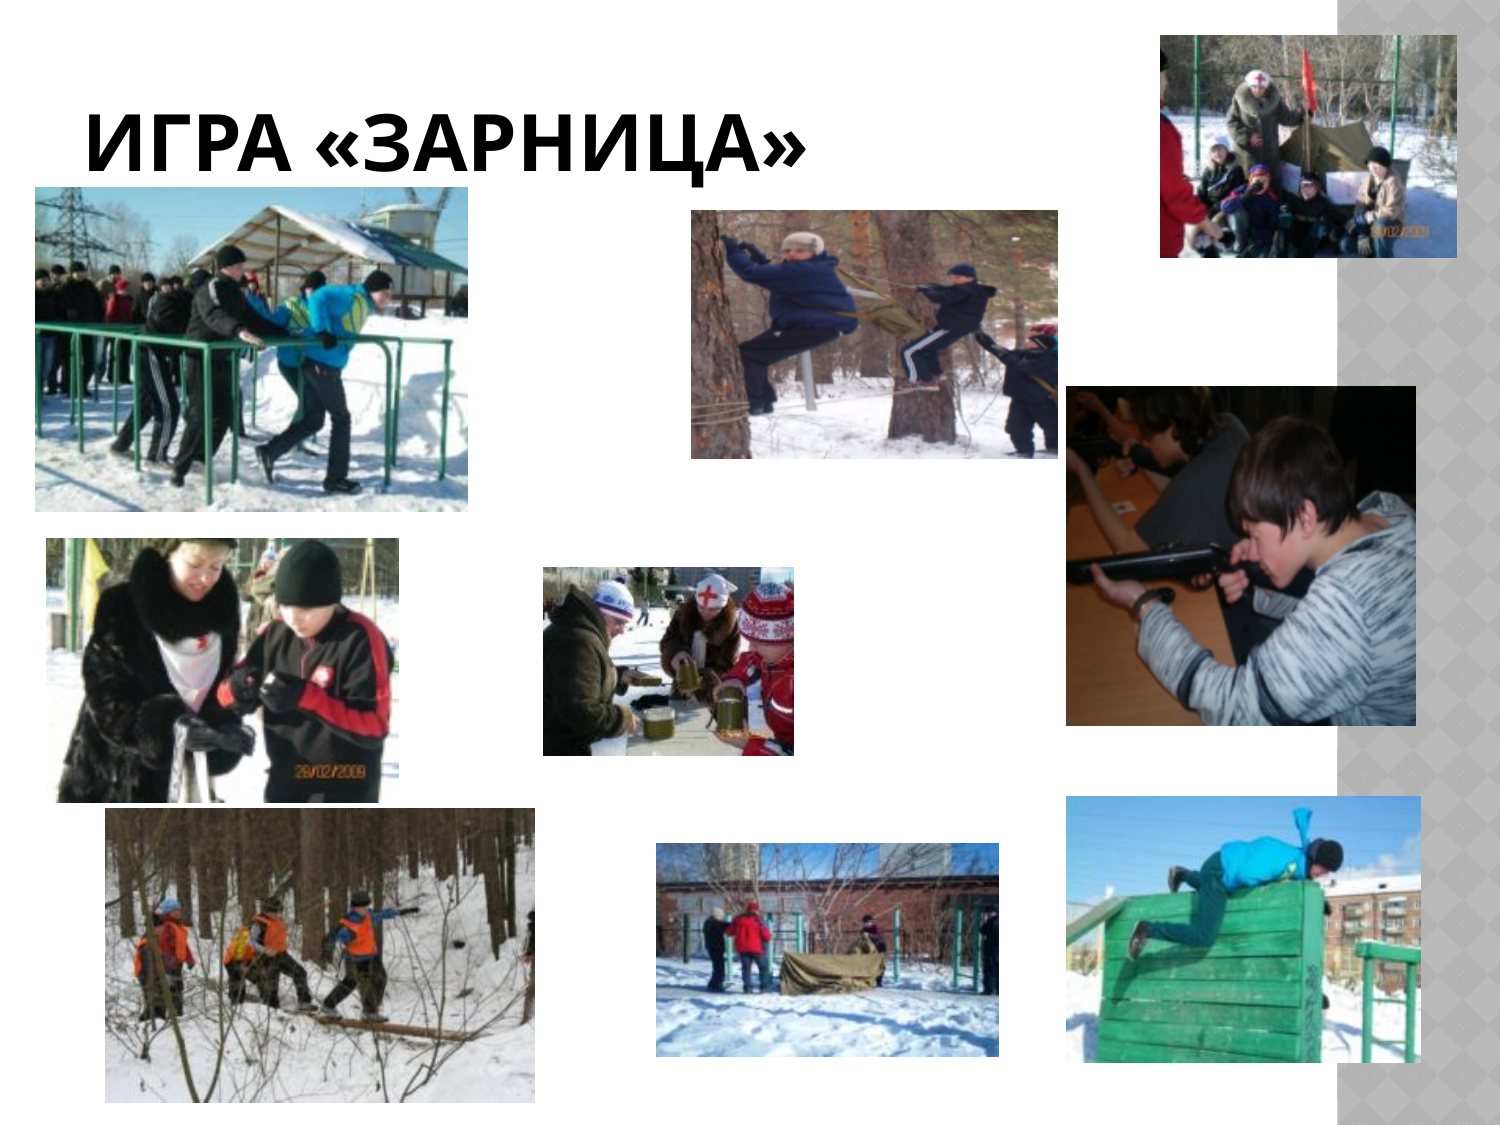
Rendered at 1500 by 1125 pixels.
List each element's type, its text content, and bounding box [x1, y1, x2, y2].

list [543, 567, 795, 756]
picture [655, 843, 1000, 1057]
title ИГРА «Зарница» [75, 52, 1153, 188]
picture [690, 210, 1058, 460]
picture [1159, 34, 1458, 259]
picture [105, 808, 535, 1104]
picture [34, 186, 468, 512]
picture [1065, 796, 1421, 1063]
picture [1065, 386, 1416, 727]
picture [46, 538, 399, 804]
